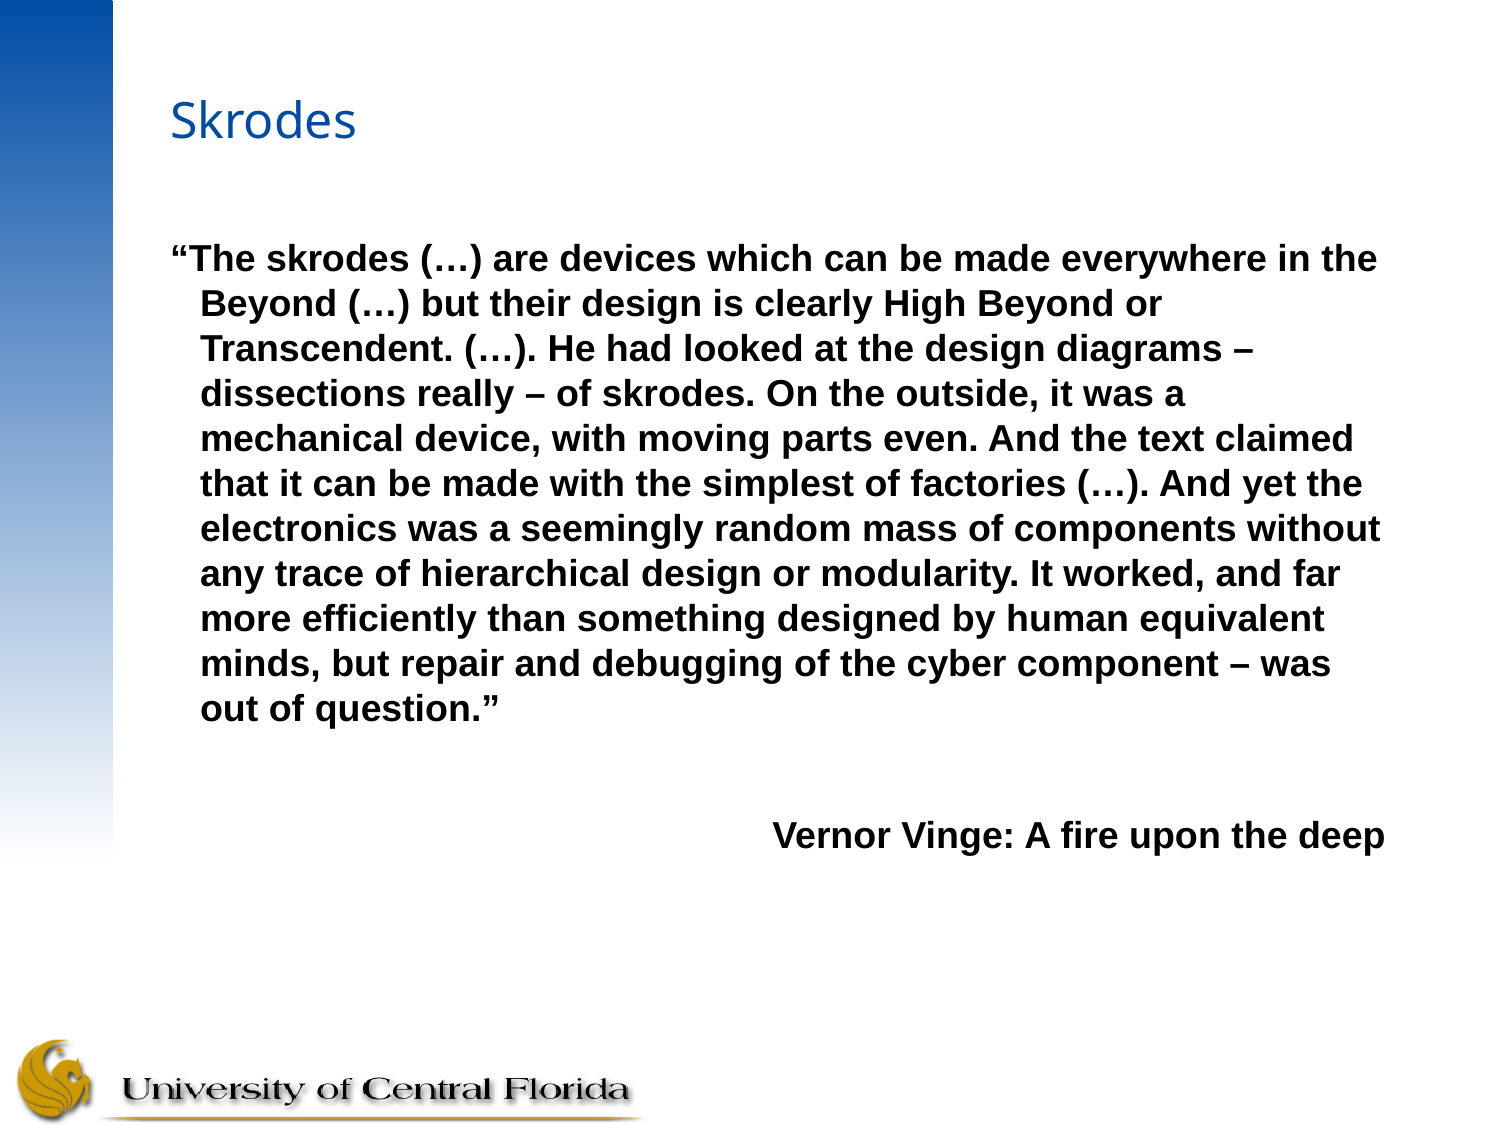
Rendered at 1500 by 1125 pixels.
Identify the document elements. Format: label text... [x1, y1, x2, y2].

picture [9, 1032, 654, 1125]
title Skrodes [169, 95, 1387, 220]
list “The skrodes (…) are devices which can be made everywhere in the Beyond (…) but their design is clearly High Beyond or Transcendent. (…). He had looked at the design diagrams – dissections really – of skrodes. On the outside, it was a mechanical device, with moving parts even. And the text claimed that it can be made with the simplest of factories (…). And yet the electronics was a seemingly random mass of components without any trace of hierarchical design or modularity. It worked, and far more efficiently than something designed by human equivalent minds, but repair and debugging of the cyber component – was out of question.” Vernor Vinge: A fire upon the deep [169, 233, 1387, 970]
